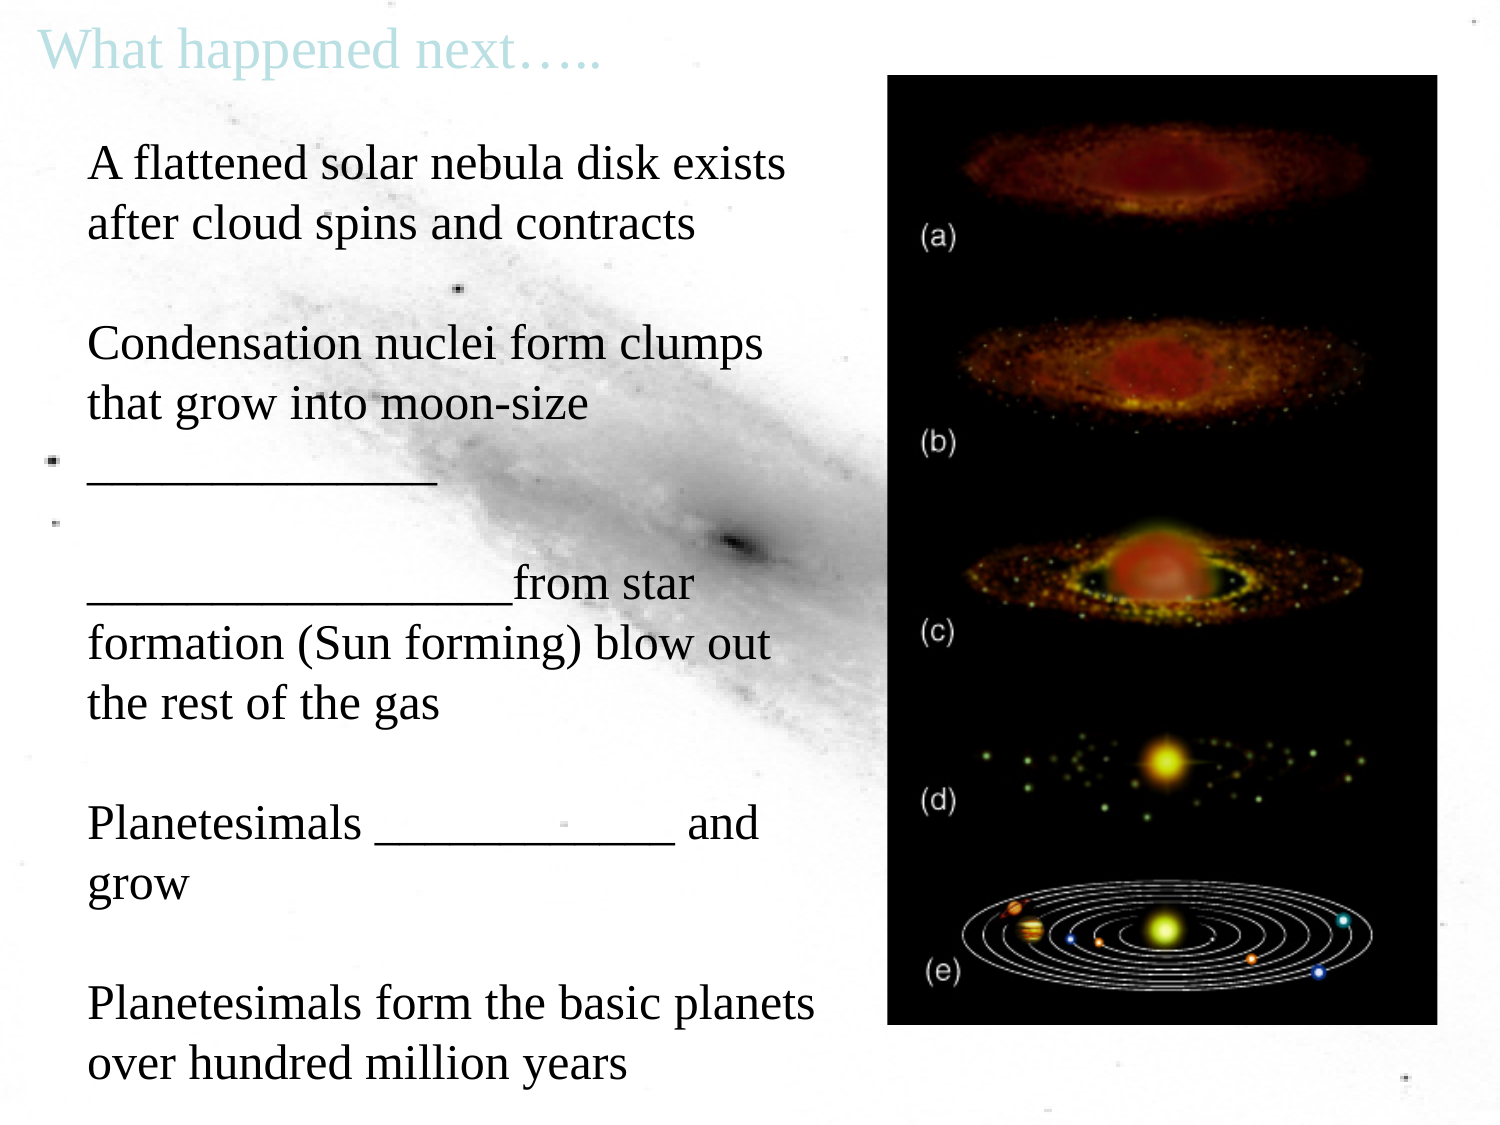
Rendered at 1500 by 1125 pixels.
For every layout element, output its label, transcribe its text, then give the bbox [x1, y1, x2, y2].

text_box What happened next….. [22, 2, 619, 88]
text_box A flattened solar nebula disk exists after cloud spins and contracts Condensation nuclei form clumps that grow into moon-size ______________ _________________from star formation (Sun forming) blow out the rest of the gas Planetesimals ____________ and grow Planetesimals form the basic planets over hundred million years [72, 122, 838, 1098]
picture [0, 0, 1500, 1125]
